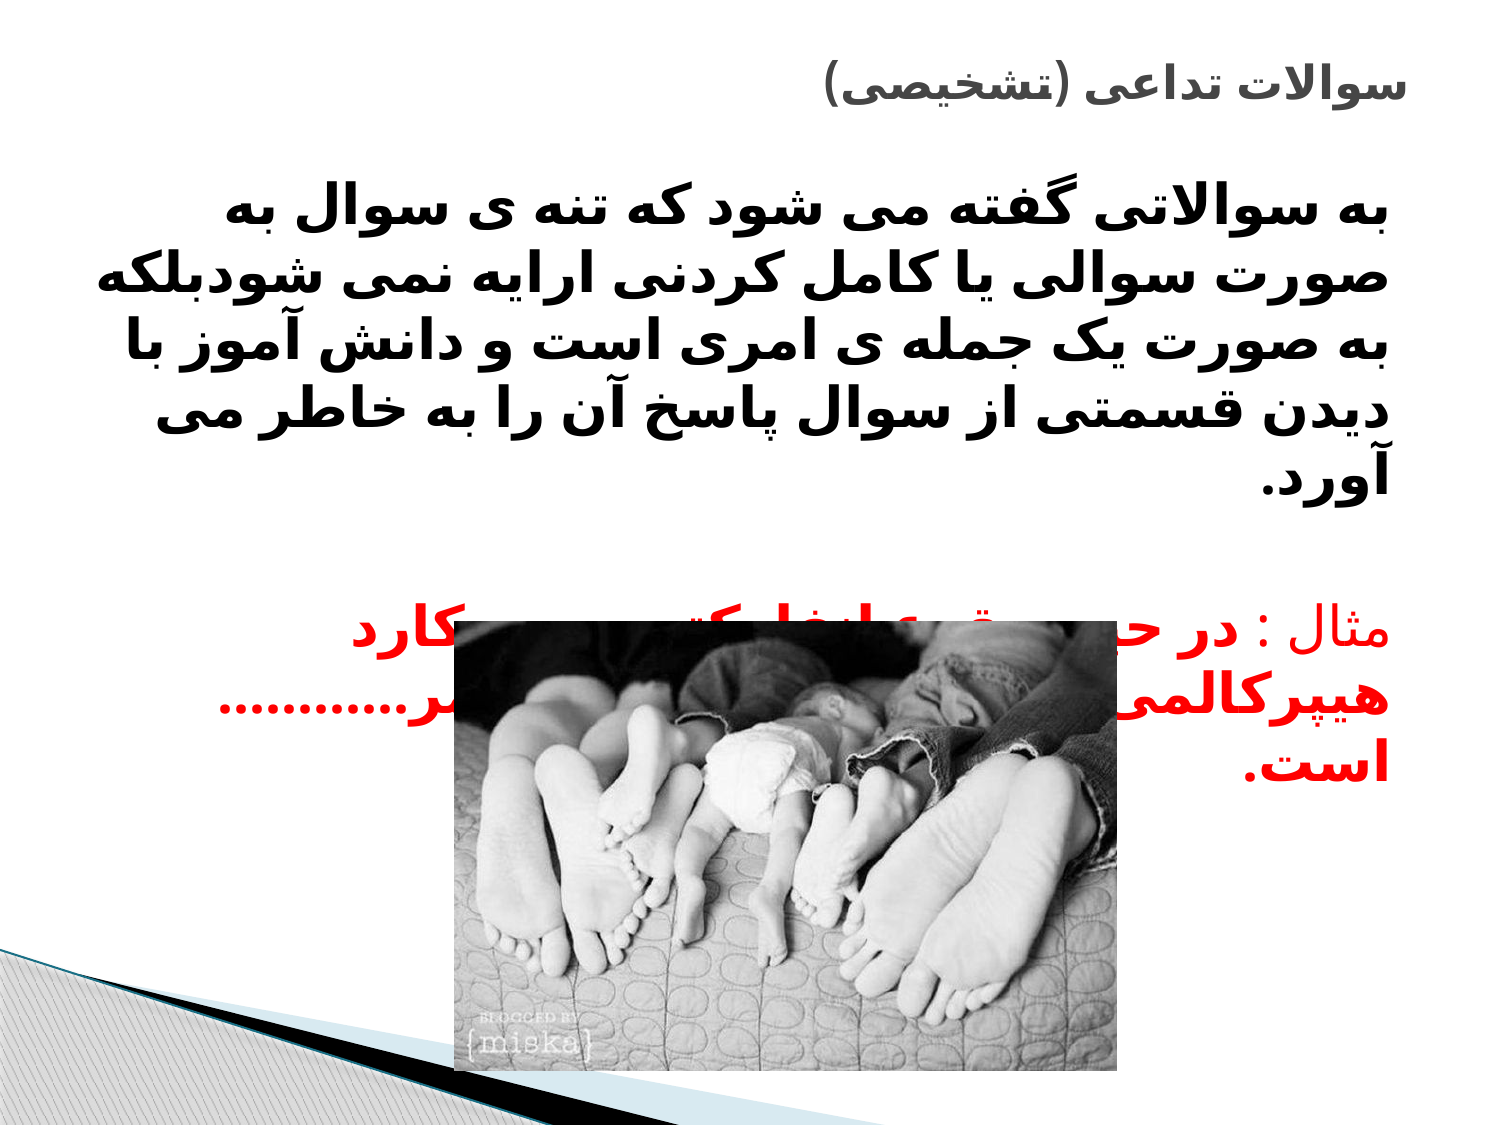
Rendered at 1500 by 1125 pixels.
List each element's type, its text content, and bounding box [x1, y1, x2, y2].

list به سوالاتی گفته می شود که تنه ی سوال به صورت سوالی یا کامل کردنی ارایه نمی شودبلکه به صورت یک جمله ی امری است و دانش آموز با دیدن قسمتی از سوال پاسخ آن را به خاطر می آورد. مثال : در حین وقوع انفارکتوس میوکارد هیپرکالمی بروز می کند علت این امر............ است. [75, 173, 1425, 986]
title سوالات تداعی (تشخیصی) [75, 45, 1425, 173]
picture [454, 621, 1117, 1071]
